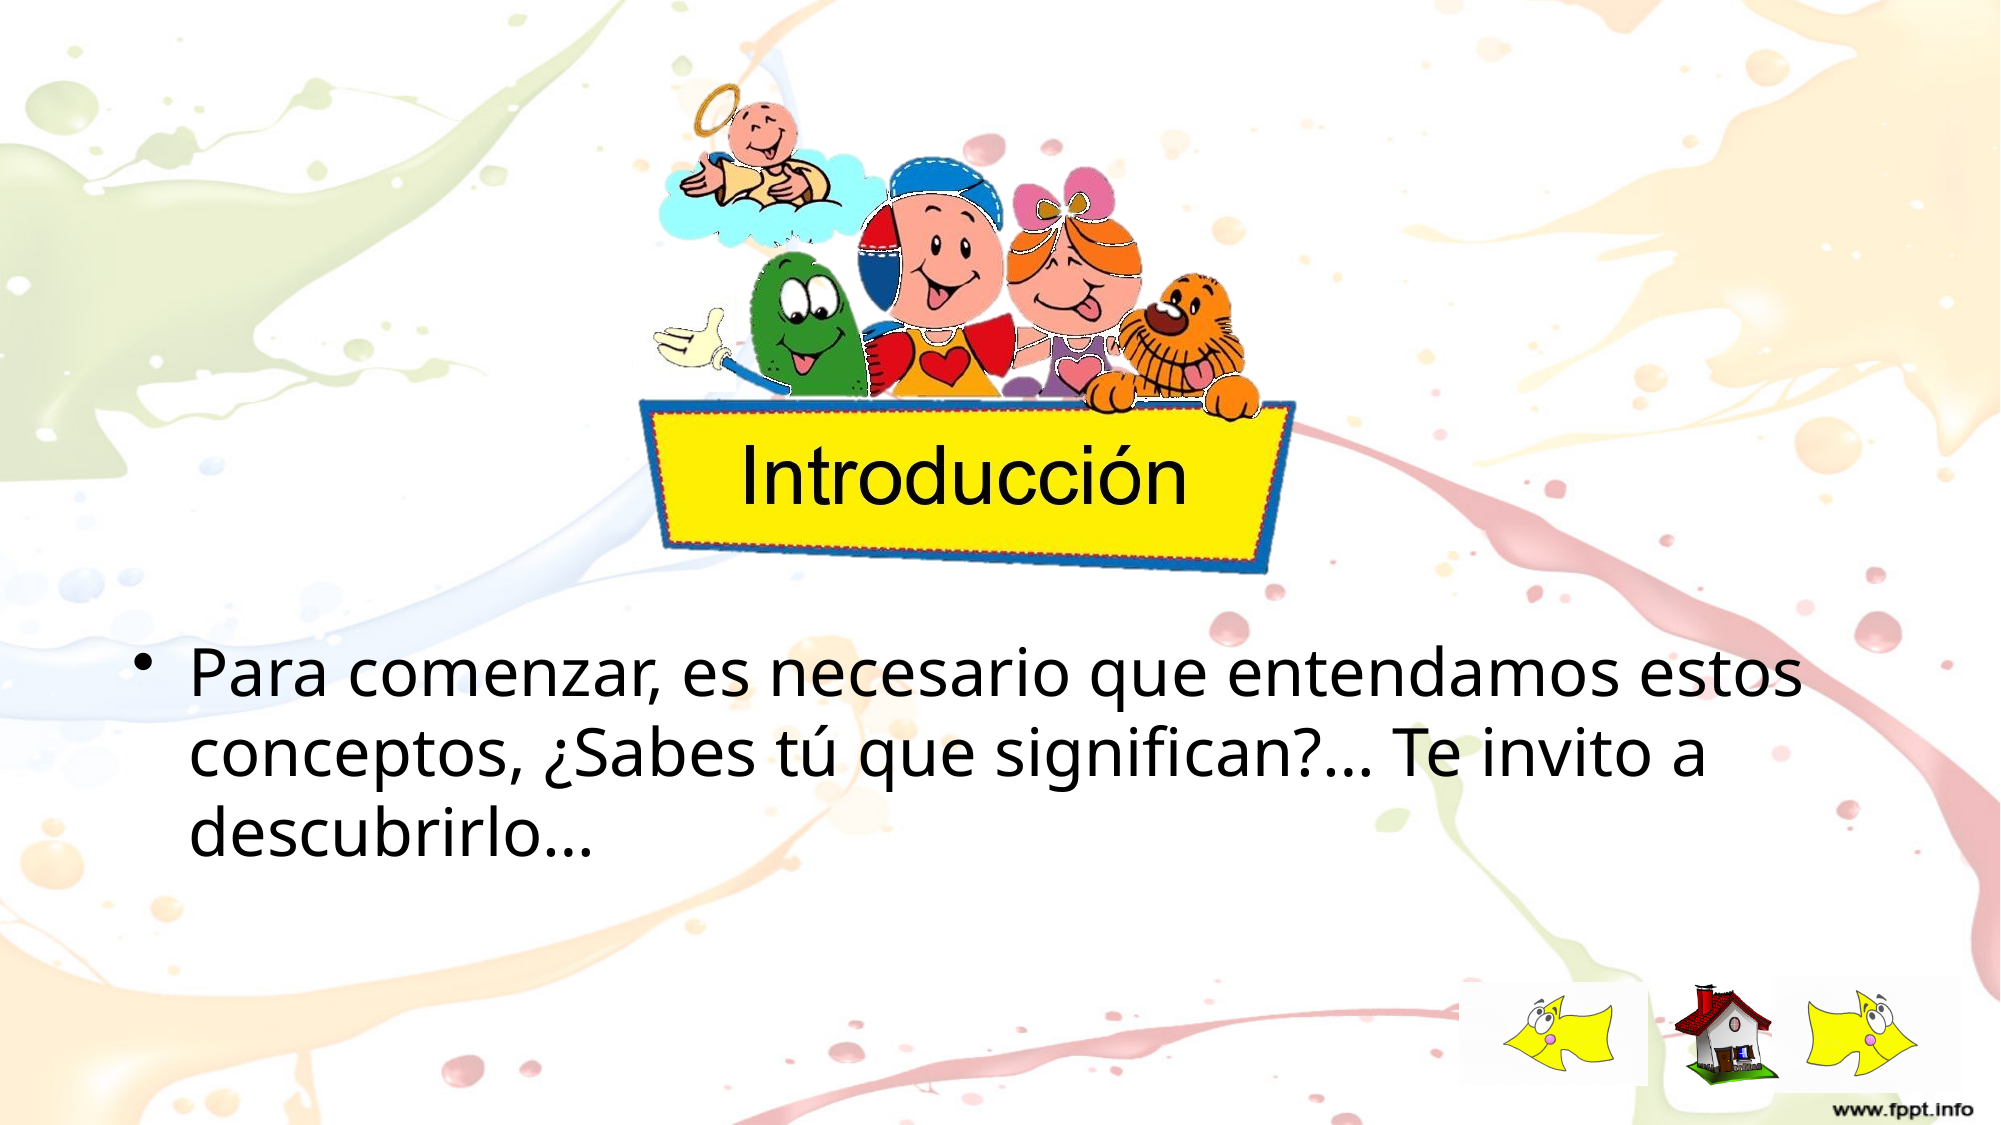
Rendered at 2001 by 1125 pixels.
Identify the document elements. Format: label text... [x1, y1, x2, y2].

picture [0, 0, 2001, 1125]
list Para comenzar, es necesario que entendamos estos conceptos, ¿Sabes tú que significan?… Te invito a descubrirlo… [117, 622, 1917, 917]
